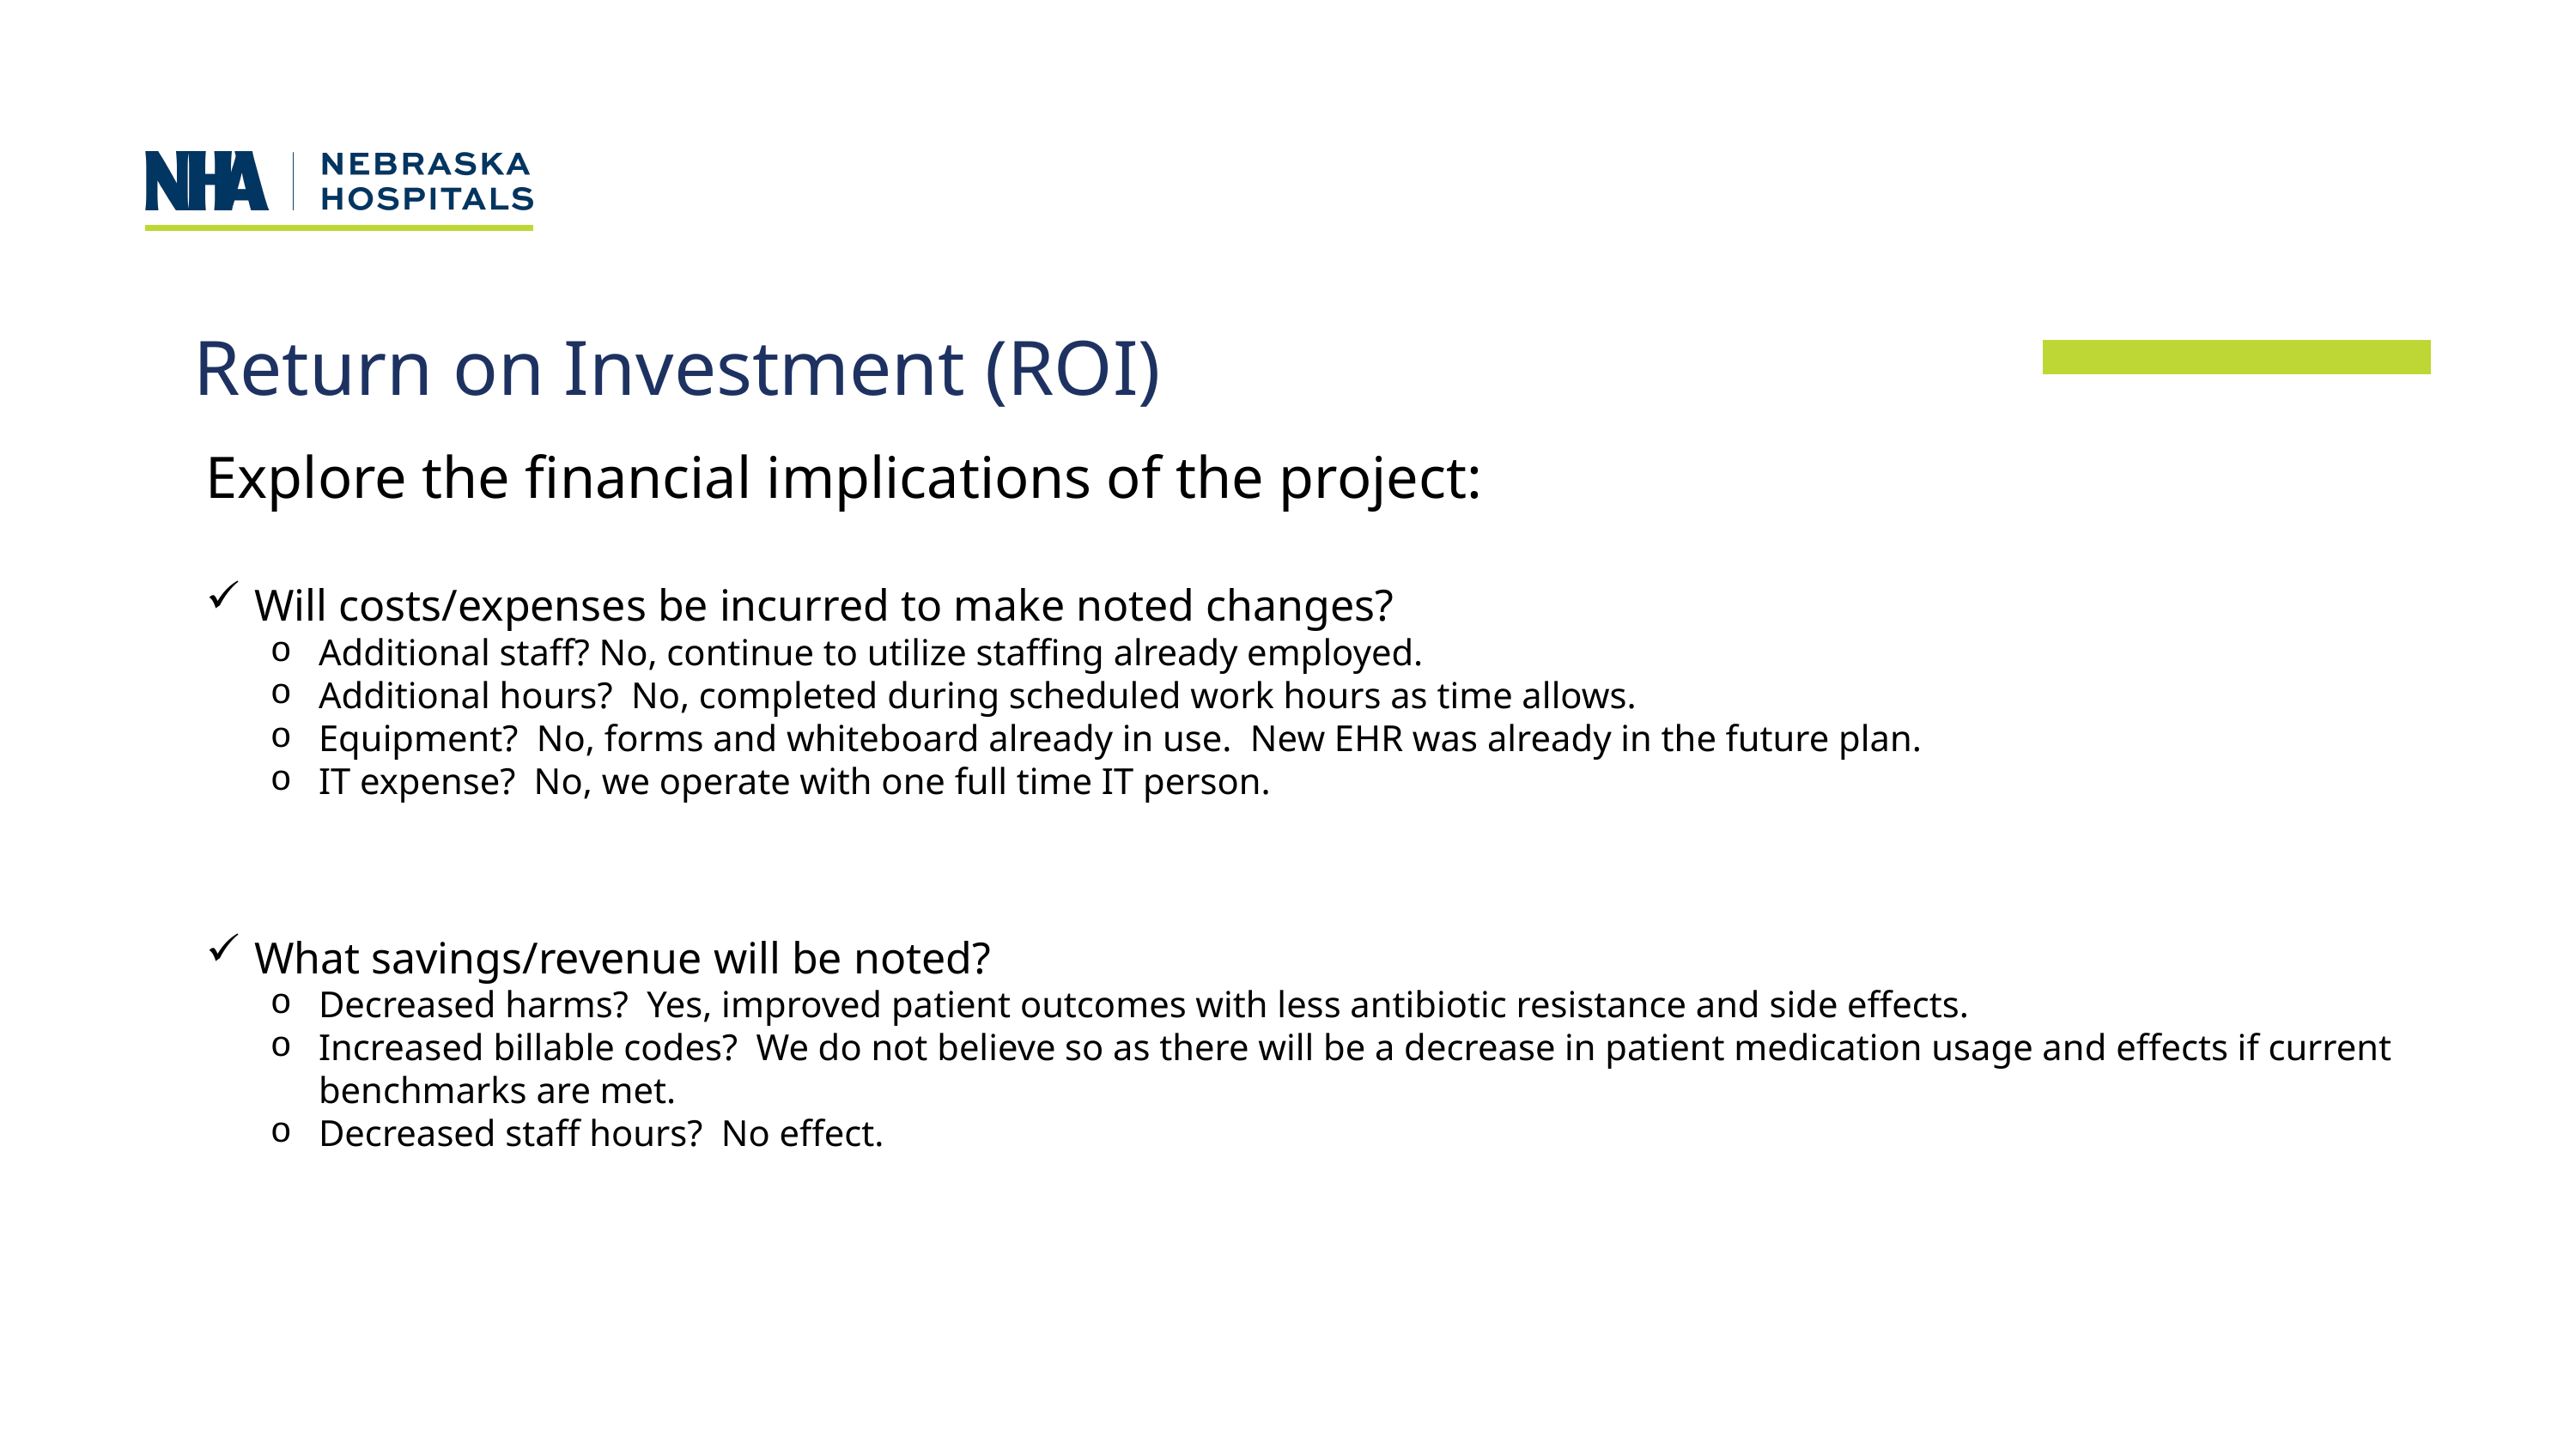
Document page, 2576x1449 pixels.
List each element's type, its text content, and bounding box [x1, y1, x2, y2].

picture [144, 151, 534, 210]
text_box Return on Investment (ROI) [193, 339, 1543, 411]
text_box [144, 224, 534, 232]
text_box Explore the financial implications of the project: Will costs/expenses be incurred to make noted changes? Additional staff? No, continue to utilize staffing already employed. Additional hours? No, completed during scheduled work hours as time allows. Equipment? No, forms and whiteboard already in use. New EHR was already in the future plan. IT expense? No, we operate with one full time IT person. What savings/revenue will be noted? Decreased harms? Yes, improved patient outcomes with less antibiotic resistance and side effects. Increased billable codes? We do not believe so as there will be a decrease in patient medication usage and effects if current benchmarks are met. Decreased staff hours? No effect. [193, 434, 2415, 1212]
text_box [2042, 339, 2432, 375]
